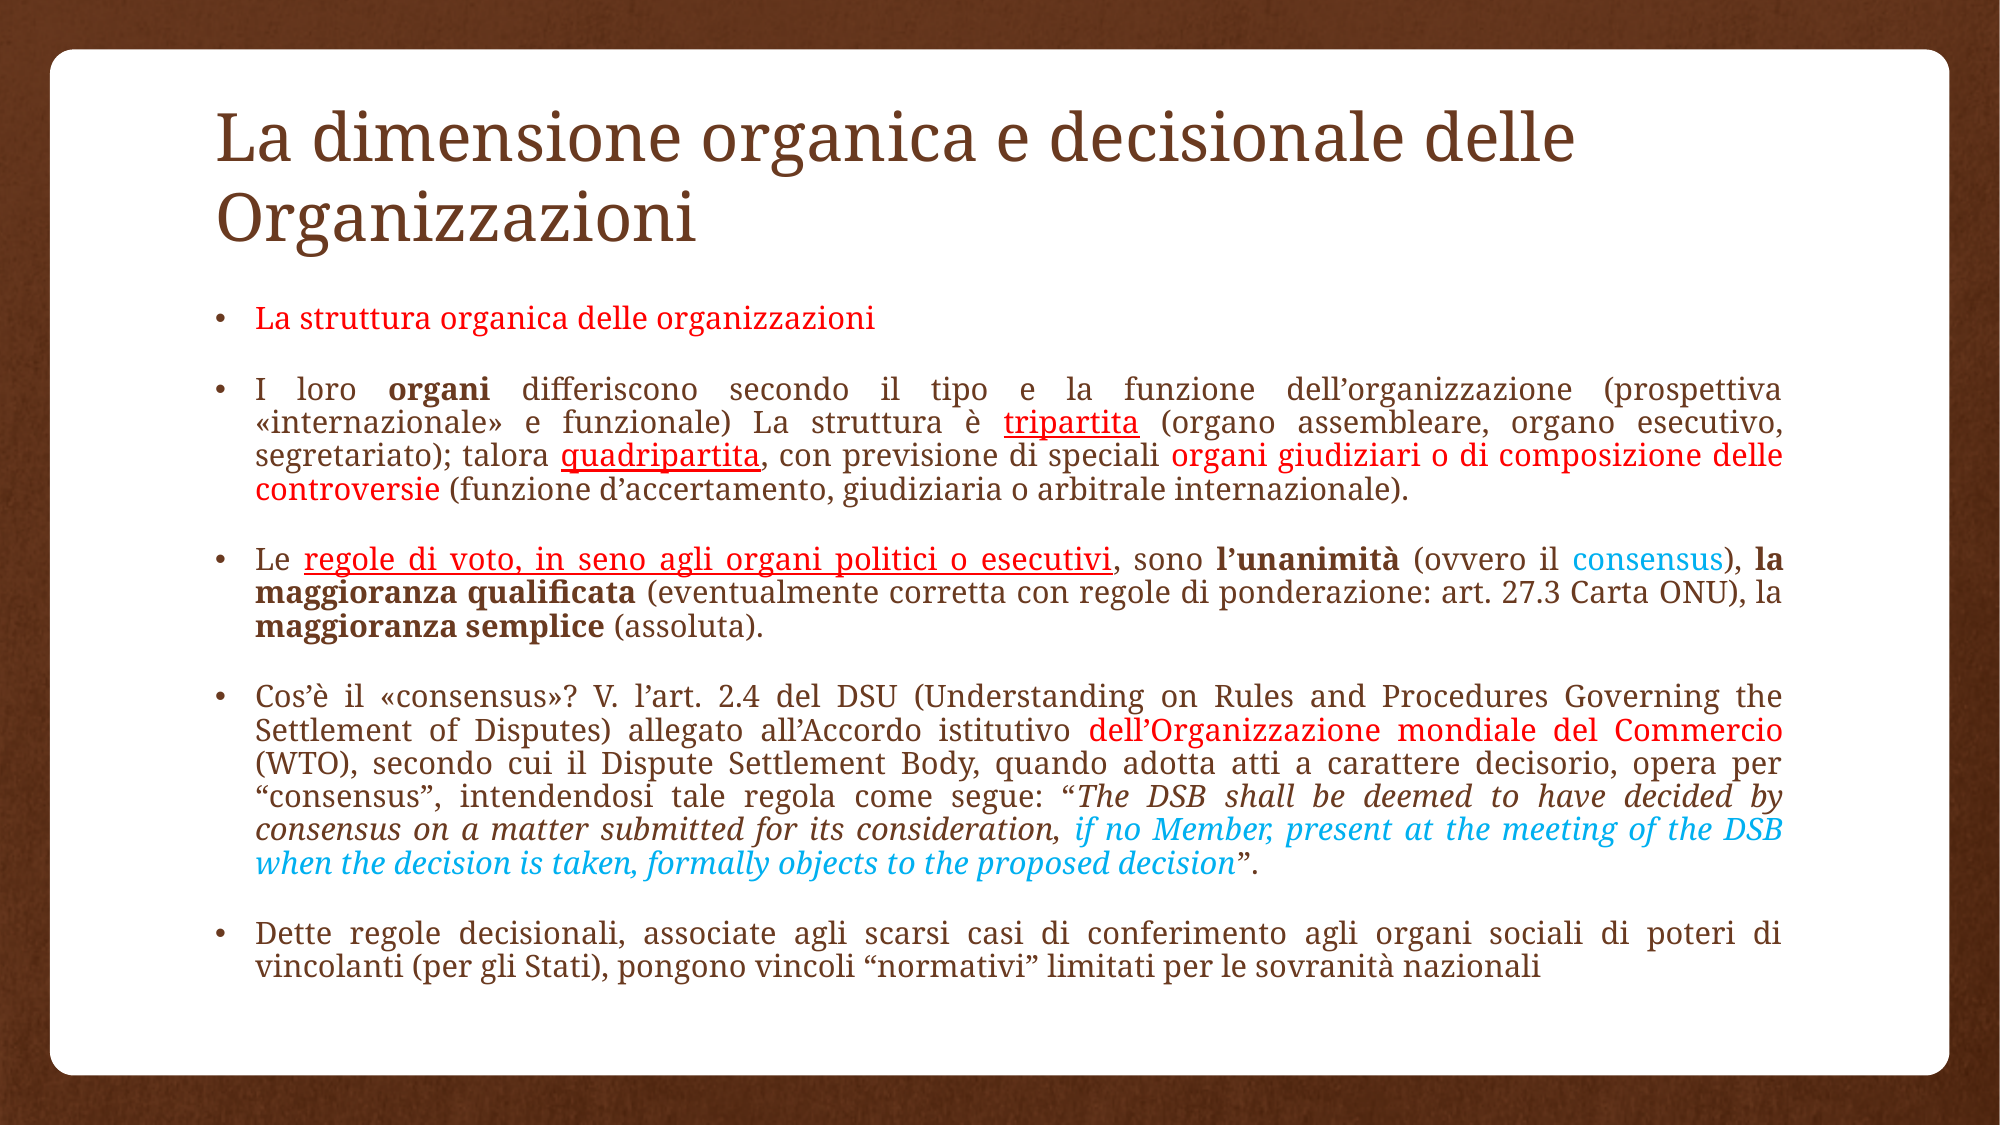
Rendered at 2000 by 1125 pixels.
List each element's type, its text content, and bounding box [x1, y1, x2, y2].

list La struttura organica delle organizzazioni I loro organi differiscono secondo il tipo e la funzione dell’organizzazione (prospettiva «internazionale» e funzionale) La struttura è tripartita (organo assembleare, organo esecutivo, segretariato); talora quadripartita, con previsione di speciali organi giudiziari o di composizione delle controversie (funzione d’accertamento, giudiziaria o arbitrale internazionale). Le regole di voto, in seno agli organi politici o esecutivi, sono l’unanimità (ovvero il consensus), la maggioranza qualificata (eventualmente corretta con regole di ponderazione: art. 27.3 Carta ONU), la maggioranza semplice (assoluta). Cos’è il «consensus»? V. l’art. 2.4 del DSU (Understanding on Rules and Procedures Governing the Settlement of Disputes) allegato all’Accordo istitutivo dell’Organizzazione mondiale del Commercio (WTO), secondo cui il Dispute Settlement Body, quando adotta atti a carattere decisorio, opera per “consensus”, intendendosi tale regola come segue: “The DSB shall be deemed to have decided by consensus on a matter submitted for its consideration, if no Member, present at the meeting of the DSB when the decision is taken, formally objects to the proposed decision”. Dette regole decisionali, associate agli scarsi casi di conferimento agli organi sociali di poteri di vincolanti (per gli Stati), pongono vincoli “normativi” limitati per le sovranità nazionali [199, 295, 1800, 996]
title La dimensione organica e decisionale delle Organizzazioni [199, 70, 1800, 263]
